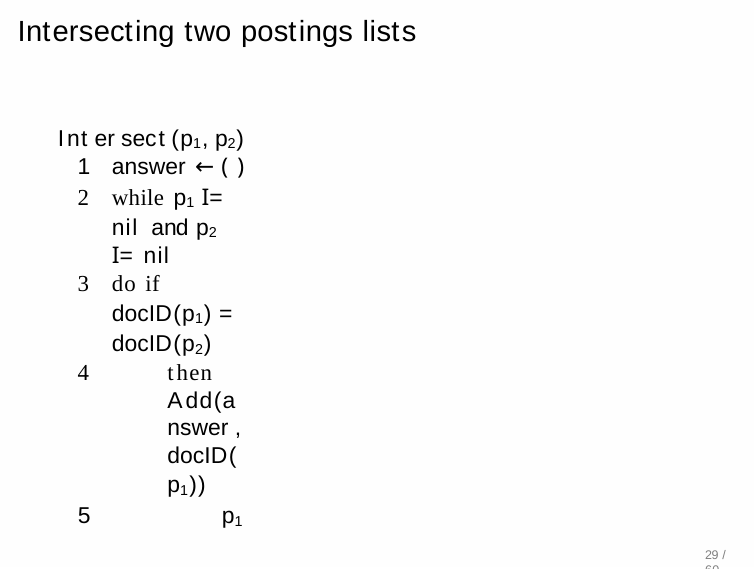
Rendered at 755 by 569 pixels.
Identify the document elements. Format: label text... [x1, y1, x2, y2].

slide_number 29 / 60 [701, 547, 745, 565]
text_box Intersect(p1, p2) answer ← ( ) while p1 I= nil and p2 I= nil do if docID(p1) = docID(p2) then Add(answer , docID(p1)) p1 ← next(p1) p2 ← next(p2) else if docID(p1) < docID(p2) then p1 ← next(p1) else p2 ← next(p2) return answer [56, 121, 472, 434]
text_box [0, 0, 755, 58]
title Intersecting two postings lists [15, 12, 741, 52]
